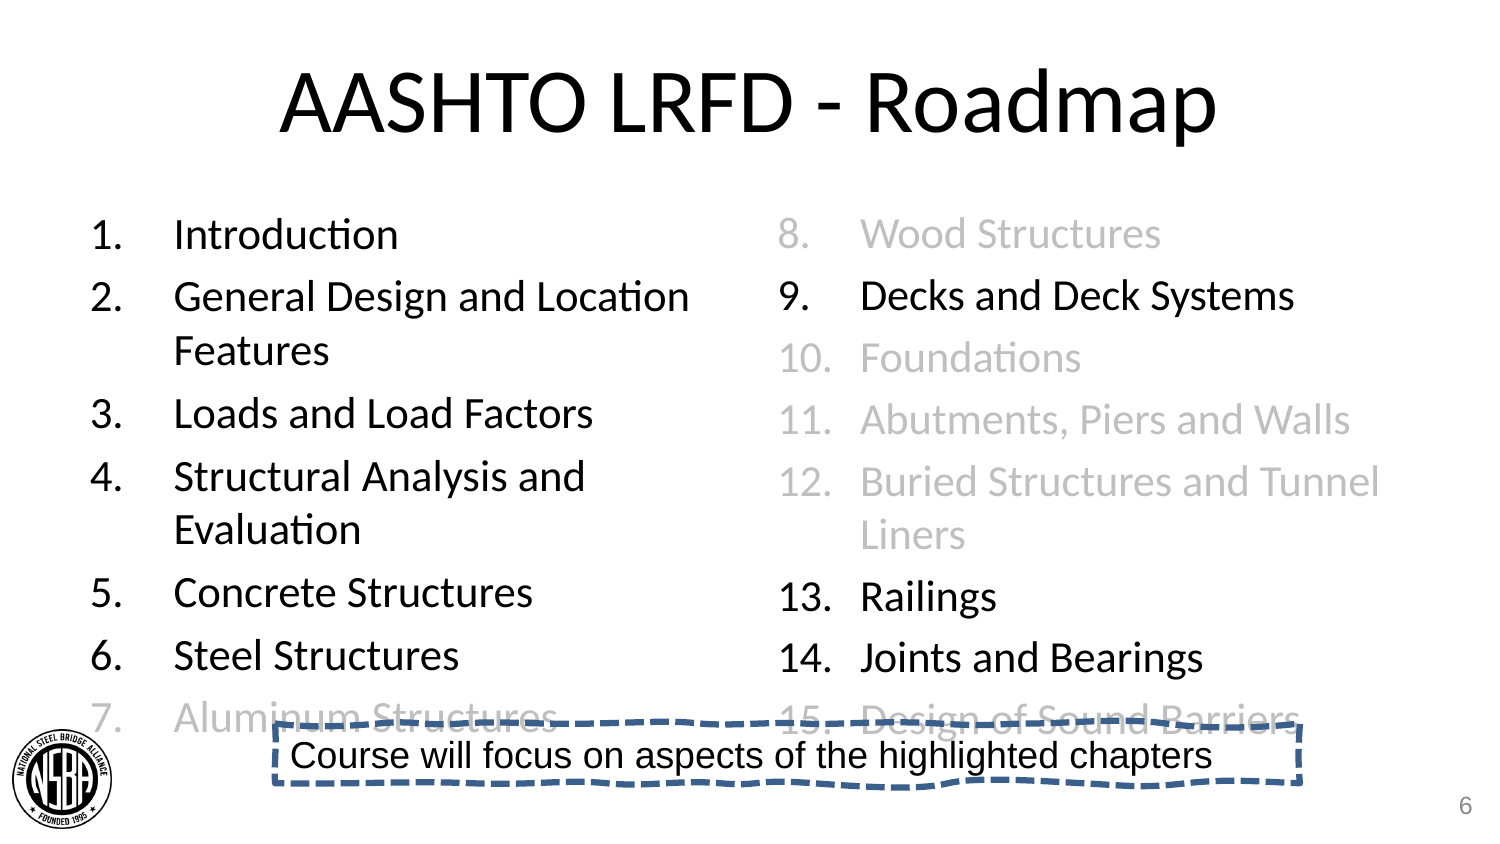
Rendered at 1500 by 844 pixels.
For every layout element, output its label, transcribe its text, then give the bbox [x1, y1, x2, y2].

picture [12, 729, 112, 829]
list Wood Structures Decks and Deck Systems Foundations Abutments, Piers and Walls Buried Structures and Tunnel Liners Railings Joints and Bearings Design of Sound Barriers [762, 196, 1425, 754]
list Introduction General Design and Location Features Loads and Load Factors Structural Analysis and Evaluation Concrete Structures Steel Structures Aluminum Structures [75, 196, 738, 754]
slide_number 6 [1137, 782, 1488, 828]
title AASHTO LRFD - Roadmap [75, 33, 1425, 175]
text_box Course will focus on aspects of the highlighted chapters [274, 720, 1301, 788]
